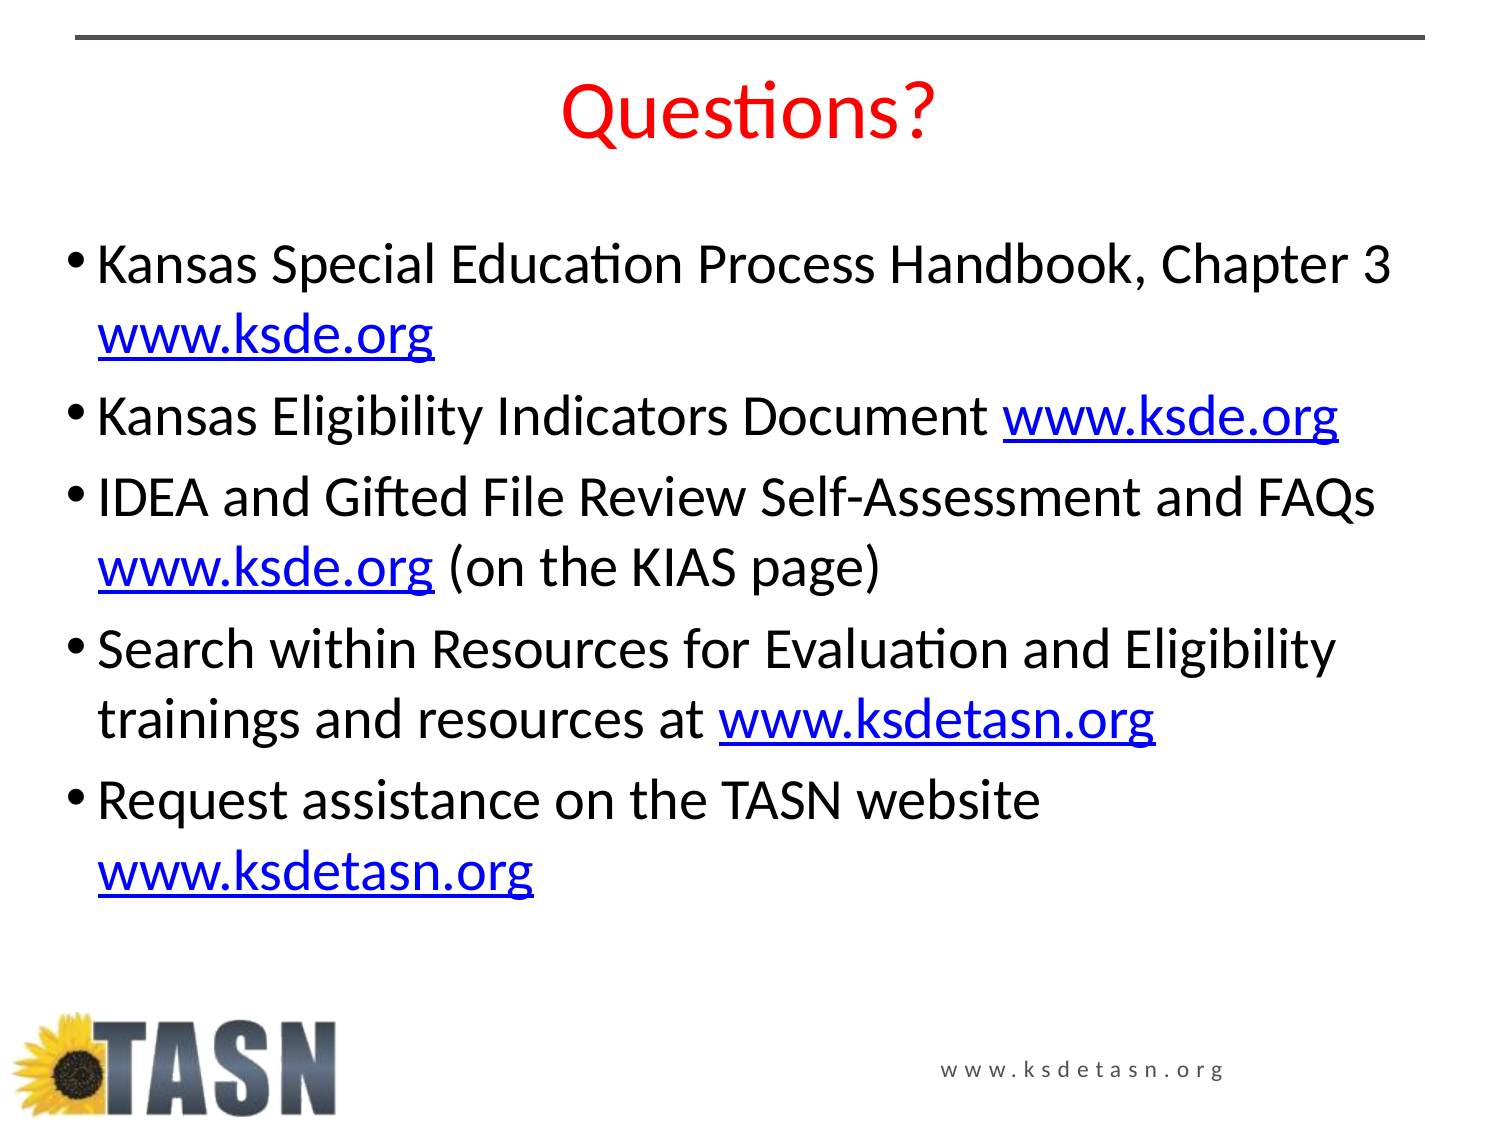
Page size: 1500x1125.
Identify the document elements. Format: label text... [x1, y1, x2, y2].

list Kansas Special Education Process Handbook, Chapter 3 www.ksde.org Kansas Eligibility Indicators Document www.ksde.org IDEA and Gifted File Review Self-Assessment and FAQs www.ksde.org (on the KIAS page) Search within Resources for Evaluation and Eligibility trainings and resources at www.ksdetasn.org Request assistance on the TASN website www.ksdetasn.org [50, 217, 1425, 1005]
picture [12, 1012, 338, 1119]
title Questions? [75, 45, 1425, 165]
